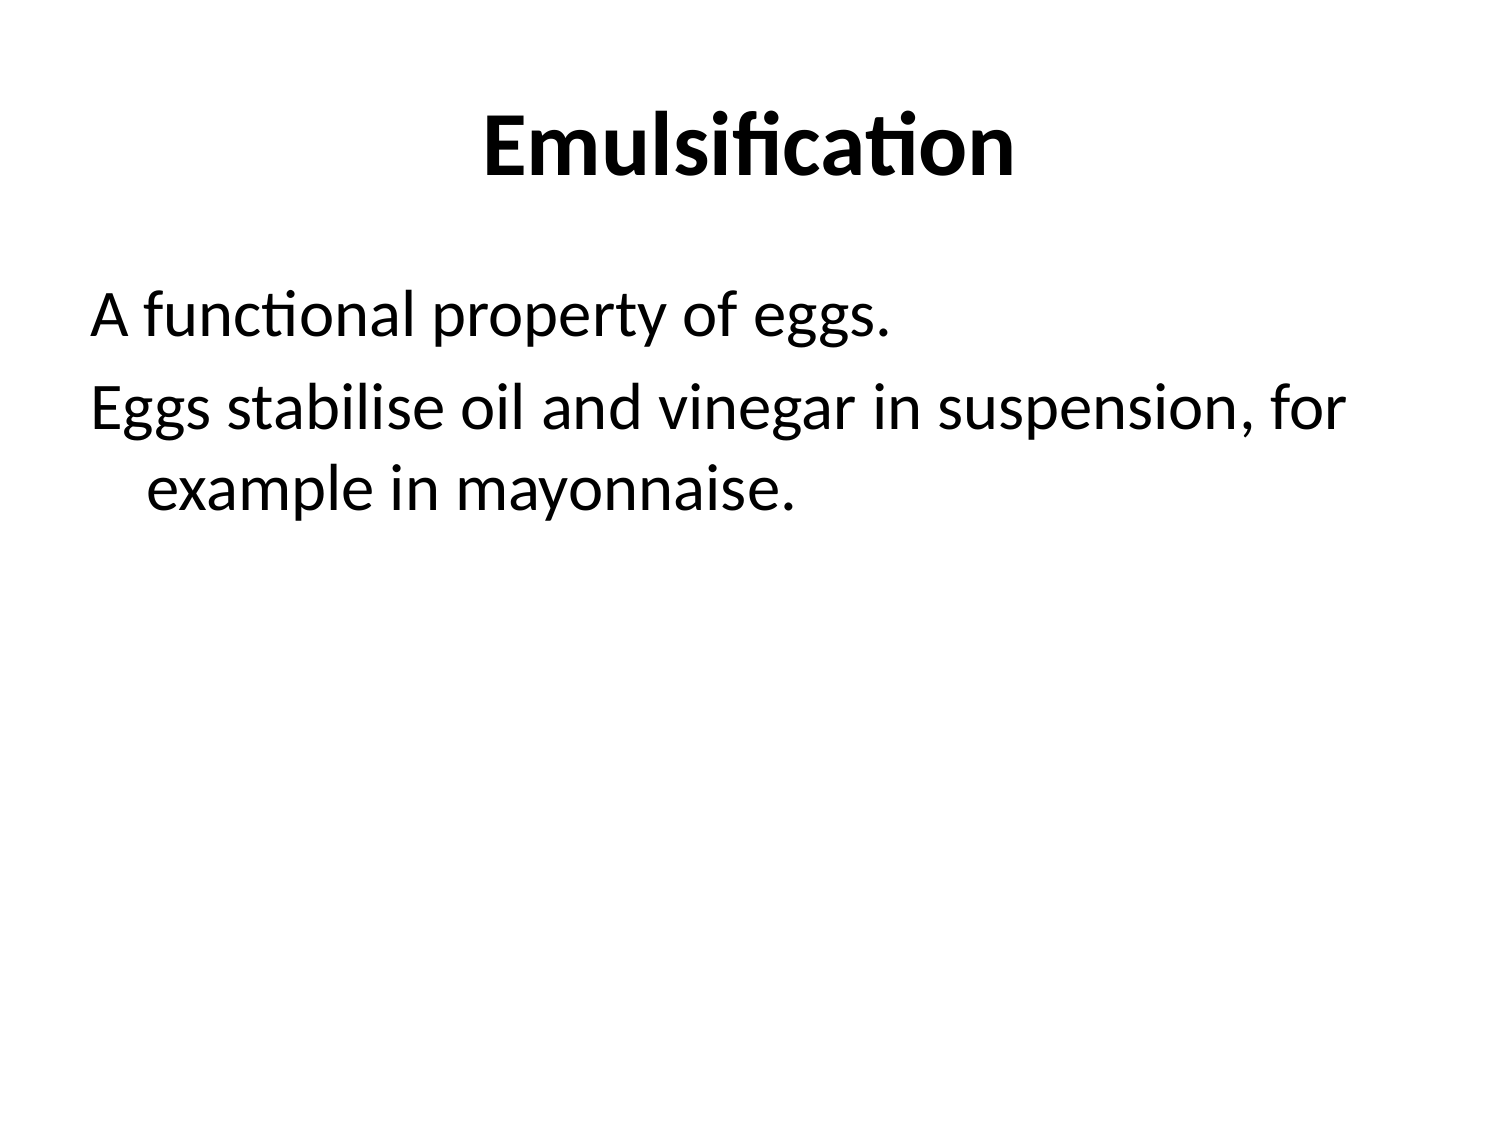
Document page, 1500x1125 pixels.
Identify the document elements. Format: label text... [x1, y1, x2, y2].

title Emulsification [75, 45, 1425, 233]
list A functional property of eggs. Eggs stabilise oil and vinegar in suspension, for example in mayonnaise. [75, 262, 1425, 1005]
